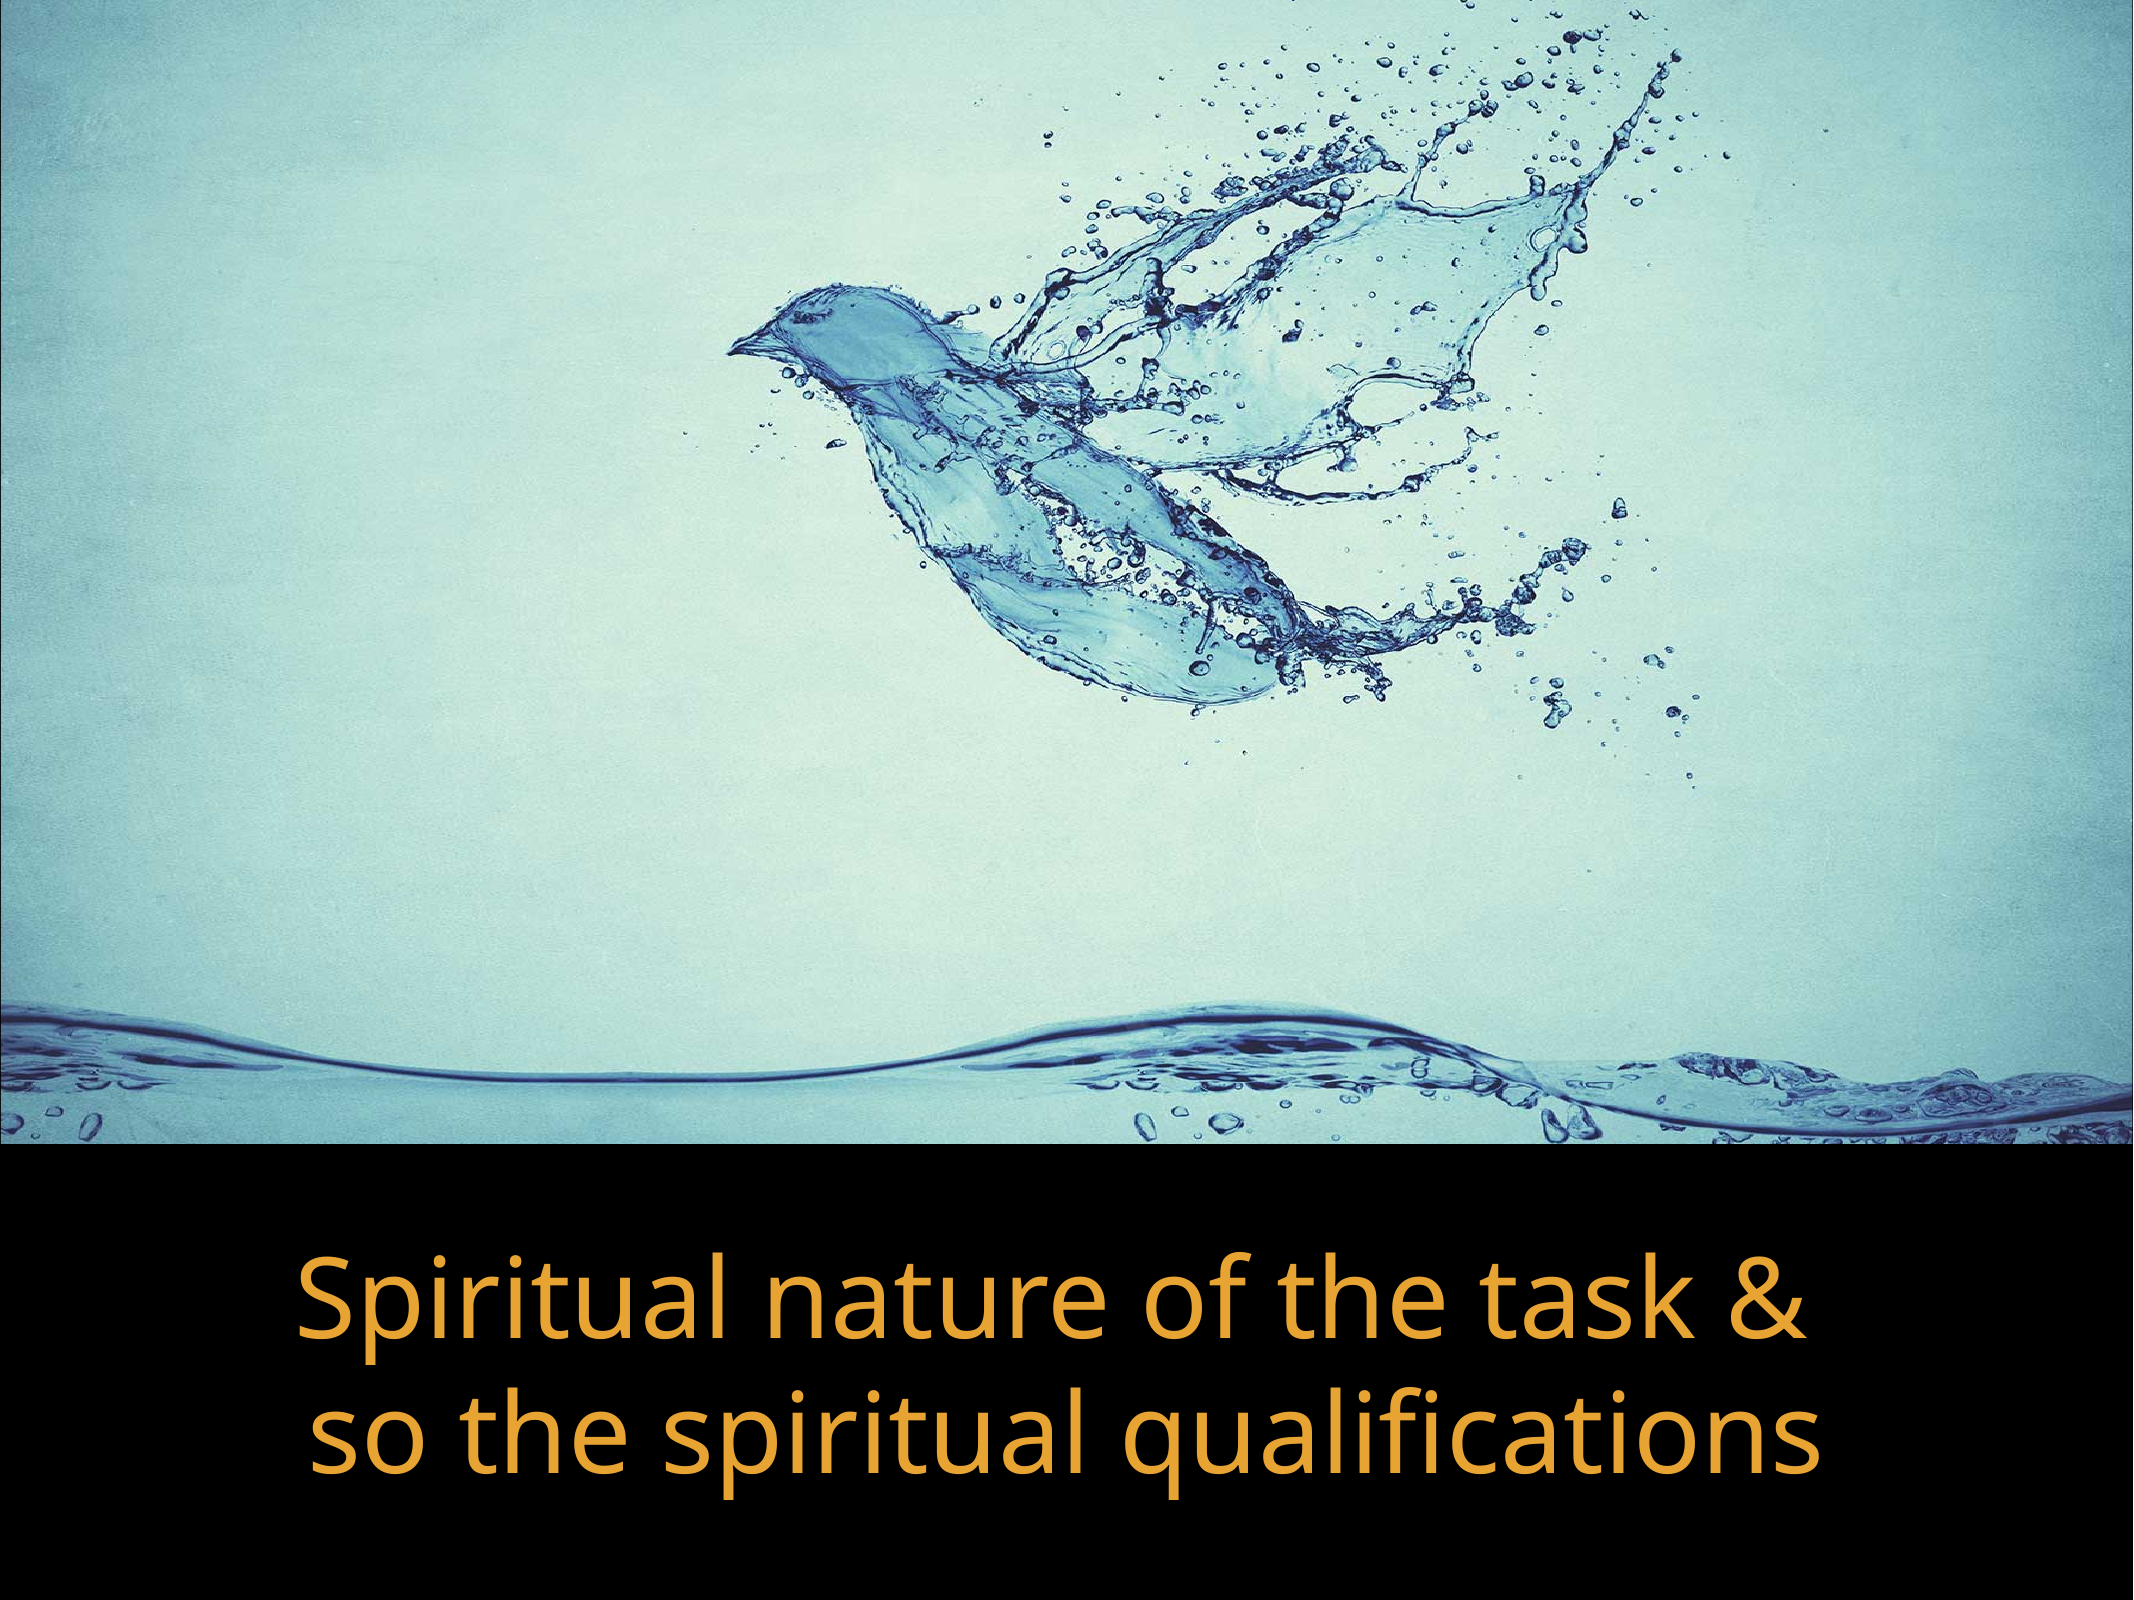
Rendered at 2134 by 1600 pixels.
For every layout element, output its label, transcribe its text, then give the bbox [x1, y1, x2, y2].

text_box Spiritual nature of the task & so the spiritual qualifications [0, 1217, 2134, 1505]
picture [0, 0, 2133, 1145]
